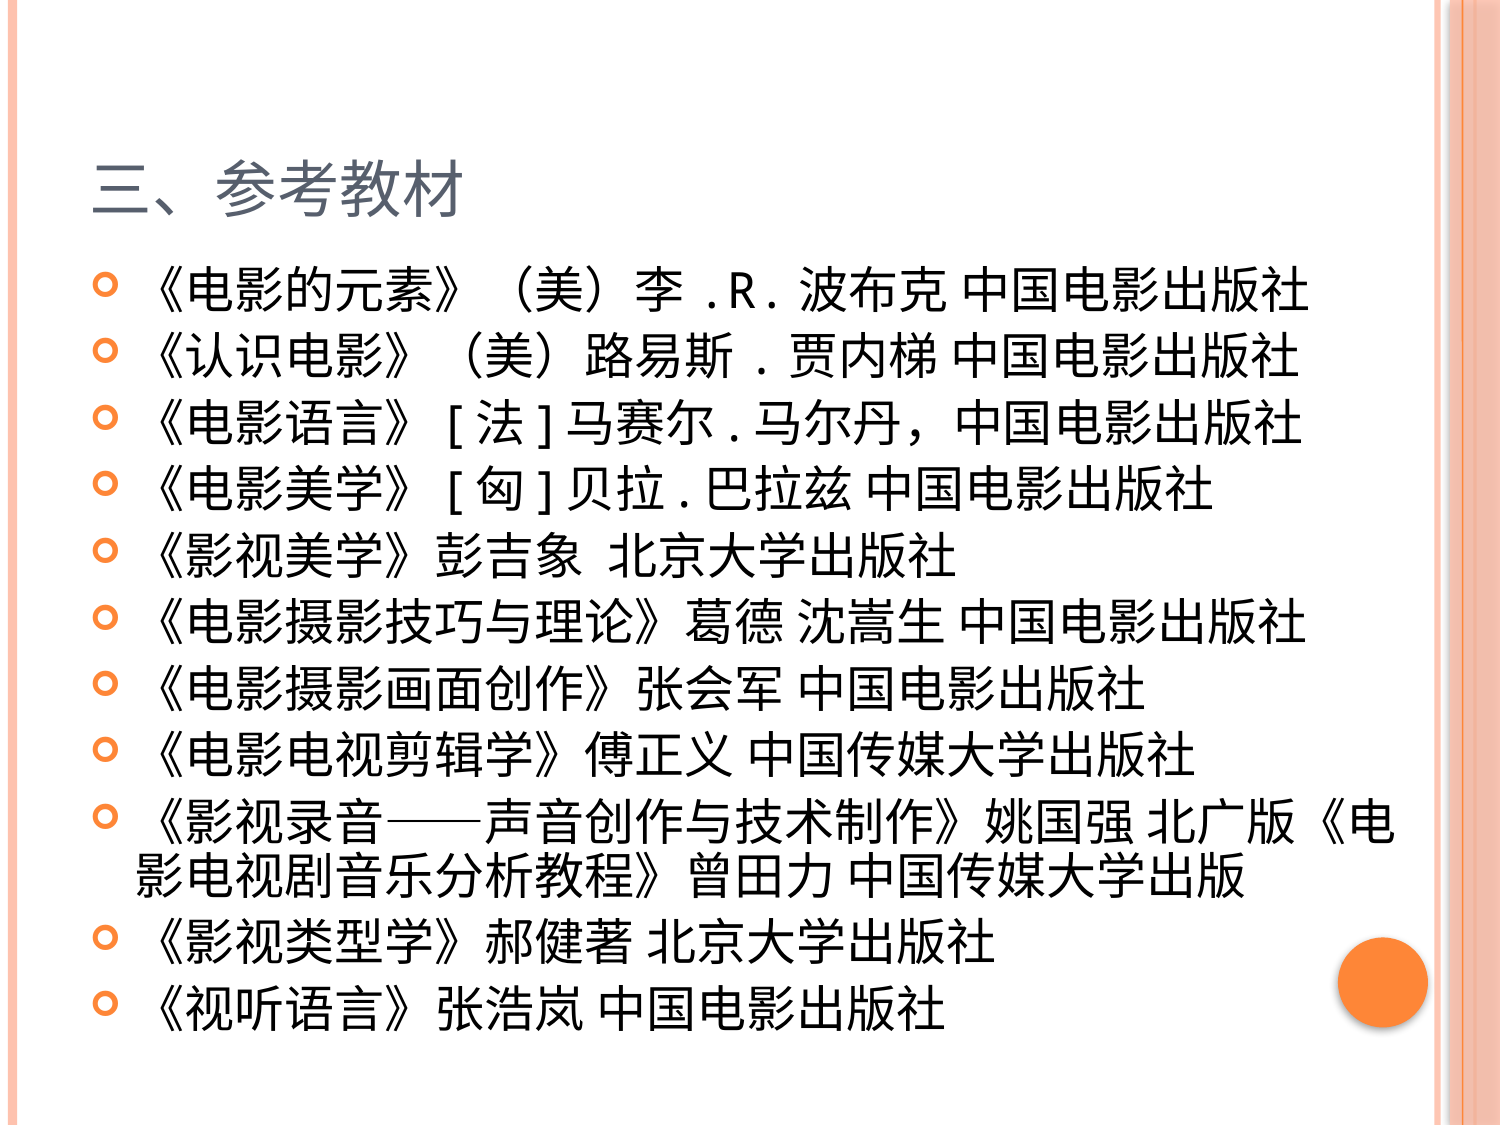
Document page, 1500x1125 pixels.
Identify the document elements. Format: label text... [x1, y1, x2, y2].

list 《电影的元素》（美）李.R.波布克 中国电影出版社 《认识电影》（美）路易斯.贾内梯 中国电影出版社 《电影语言》[法]马赛尔.马尔丹，中国电影出版社 《电影美学》[匈]贝拉.巴拉兹 中国电影出版社 《影视美学》彭吉象 北京大学出版社 《电影摄影技巧与理论》葛德 沈嵩生 中国电影出版社 《电影摄影画面创作》张会军 中国电影出版社 《电影电视剪辑学》傅正义 中国传媒大学出版社 《影视录音——声音创作与技术制作》姚国强 北广版《电影电视剧音乐分析教程》曾田力 中国传媒大学出版 《影视类型学》郝健著 北京大学出版社 《视听语言》张浩岚 中国电影出版社 [75, 257, 1425, 1055]
title 三、参考教材 [75, 45, 1300, 233]
